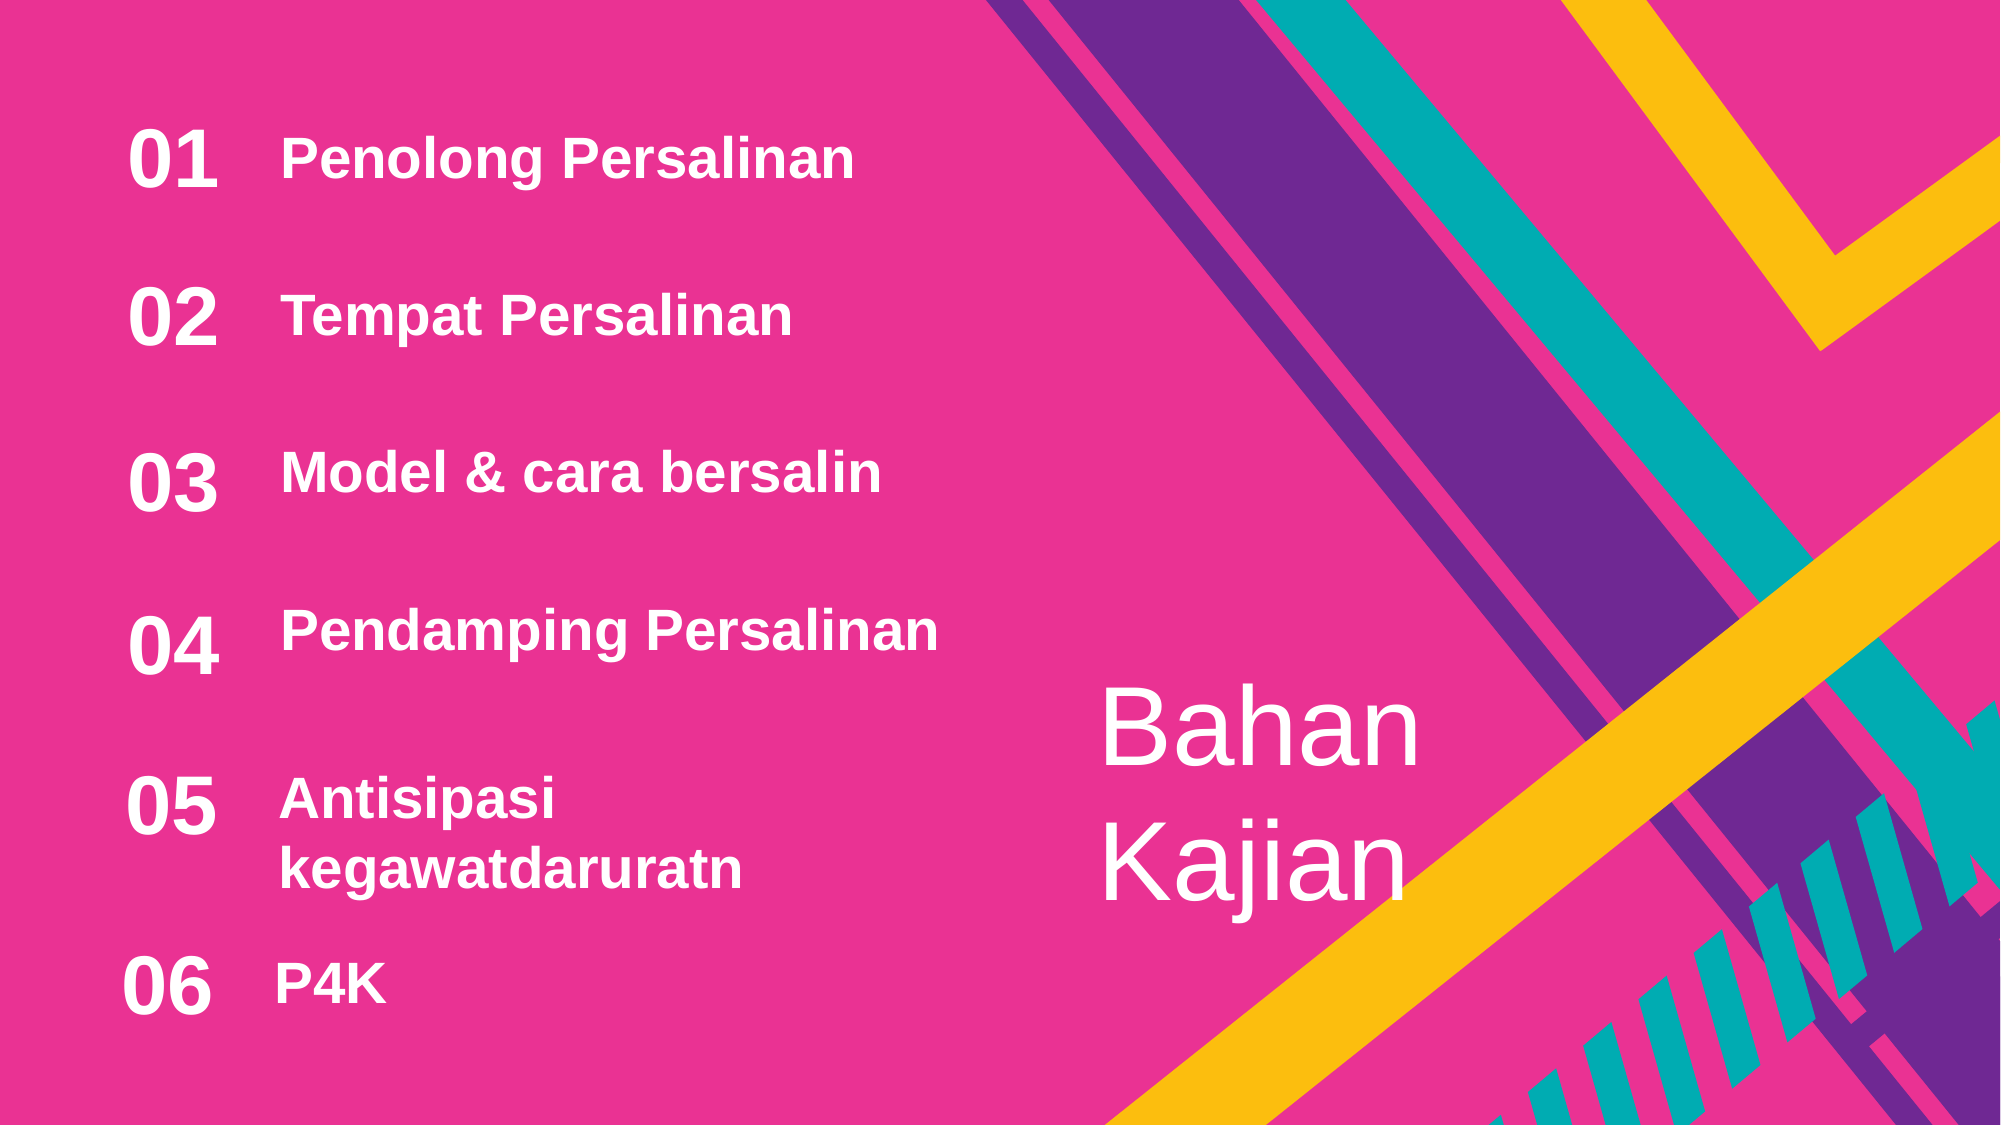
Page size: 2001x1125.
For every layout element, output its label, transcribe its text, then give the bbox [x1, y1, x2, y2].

text_box 06 [79, 924, 257, 1039]
text_box 05 [82, 744, 261, 859]
text_box P4K [257, 937, 976, 1023]
text_box Bahan Kajian [1082, 645, 1530, 930]
text_box Antisipasi kegawatdaruratn [260, 752, 980, 908]
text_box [84, 97, 998, 700]
